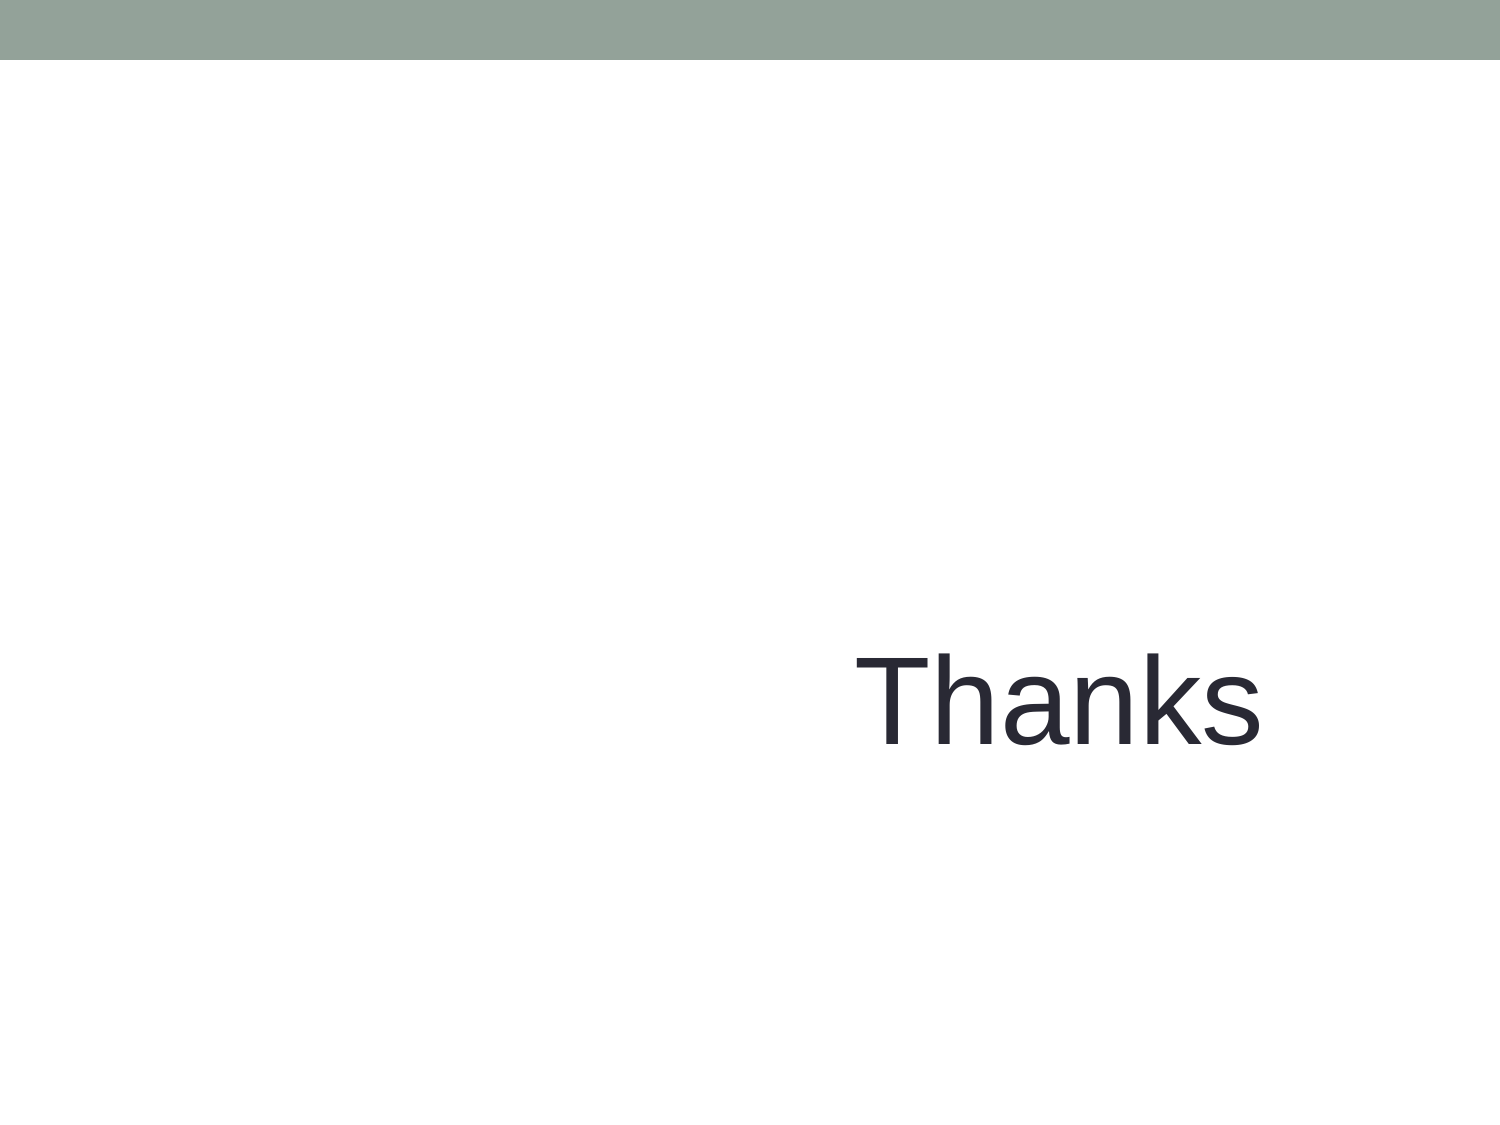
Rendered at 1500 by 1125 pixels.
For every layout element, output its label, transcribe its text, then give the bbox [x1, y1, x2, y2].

list Thanks [75, 262, 1425, 1063]
